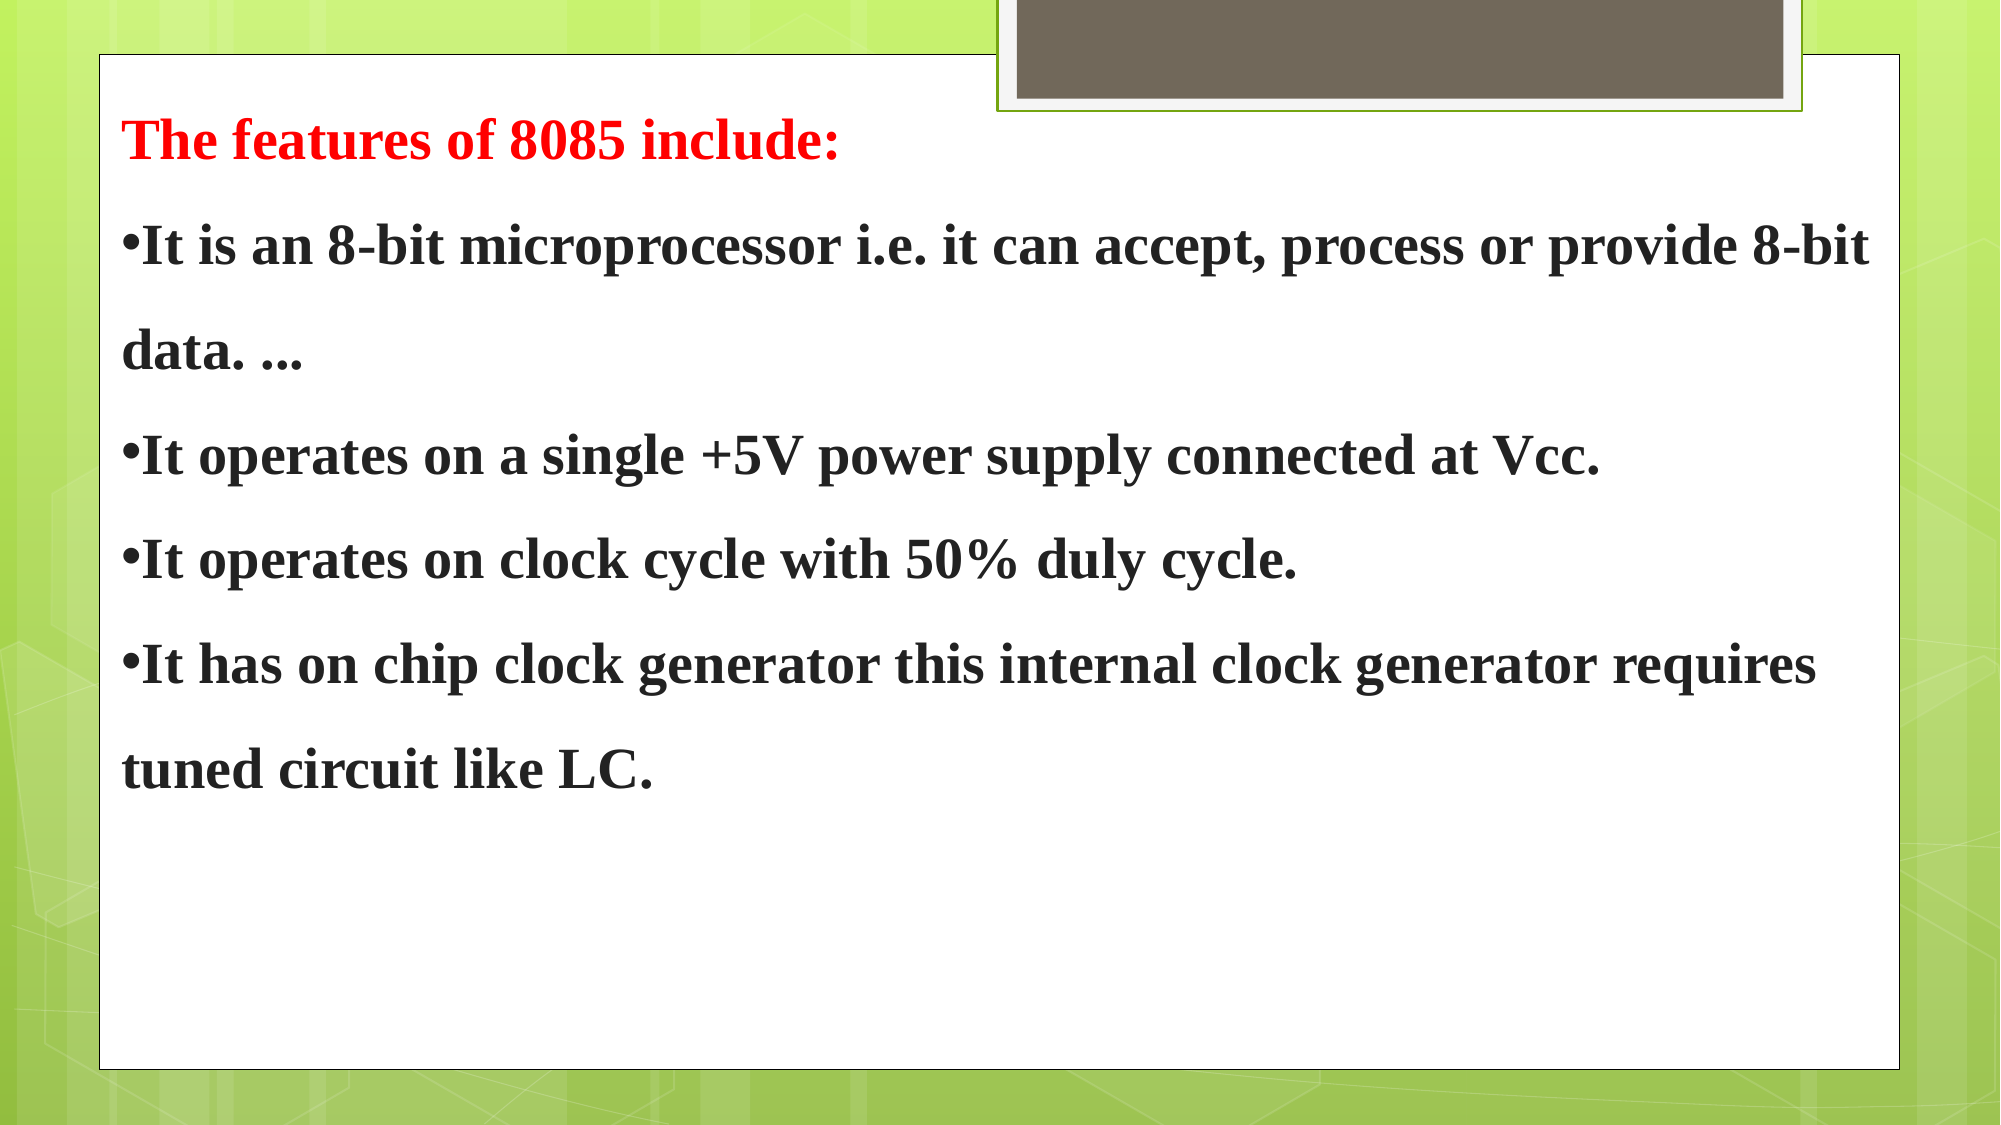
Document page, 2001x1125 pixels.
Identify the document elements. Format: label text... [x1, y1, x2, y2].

text_box The features of 8085 include: It is an 8-bit microprocessor i.e. it can accept, process or provide 8-bit data. ... It operates on a single +5V power supply connected at Vcc. It operates on clock cycle with 50% duly cycle. It has on chip clock generator this internal clock generator requires tuned circuit like LC. [106, 58, 1895, 808]
